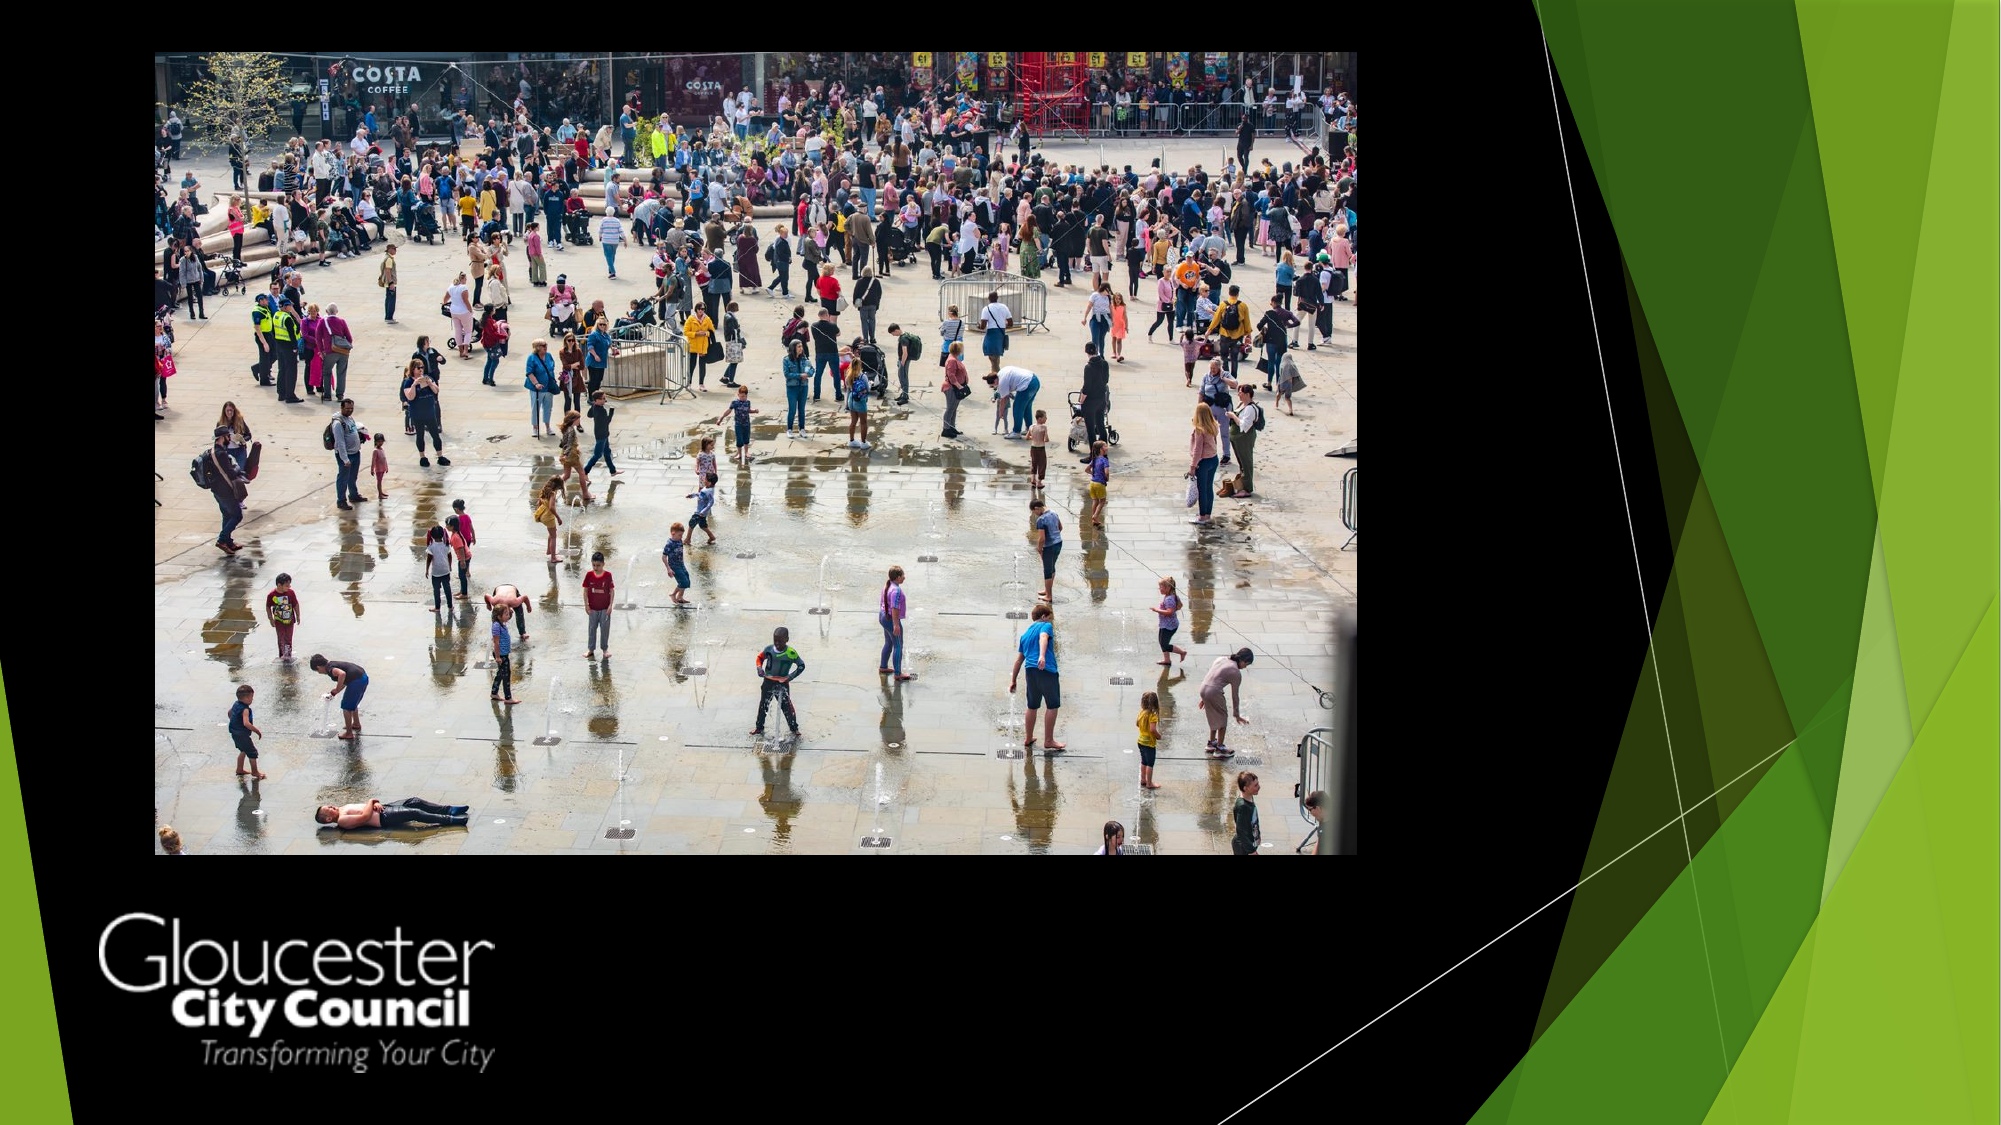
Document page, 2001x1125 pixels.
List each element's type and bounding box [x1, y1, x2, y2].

title [70, 595, 1642, 1125]
picture [154, 52, 1357, 855]
picture [99, 908, 496, 1073]
